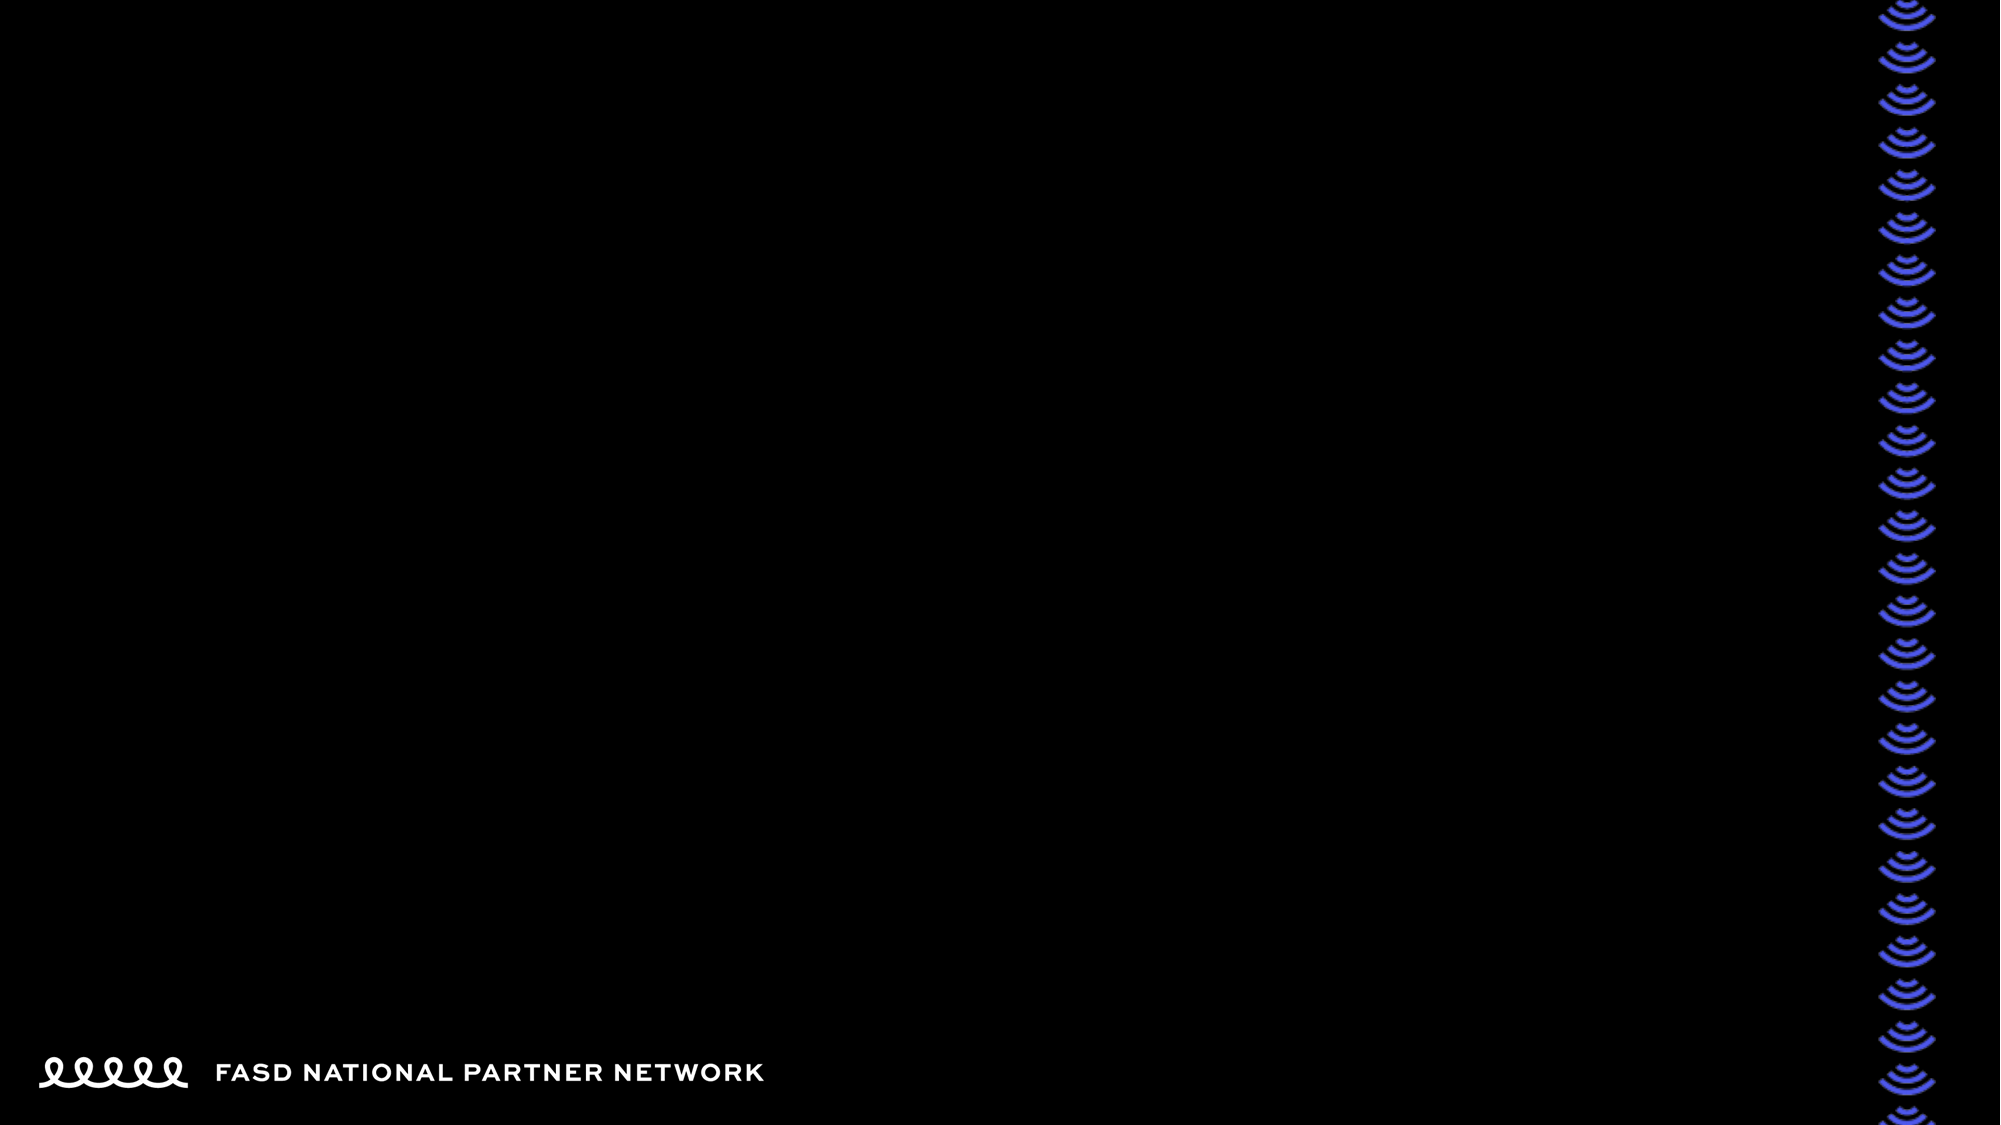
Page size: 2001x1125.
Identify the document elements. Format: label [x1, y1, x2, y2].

picture [9, 1030, 793, 1116]
picture [1848, 1, 1966, 1125]
